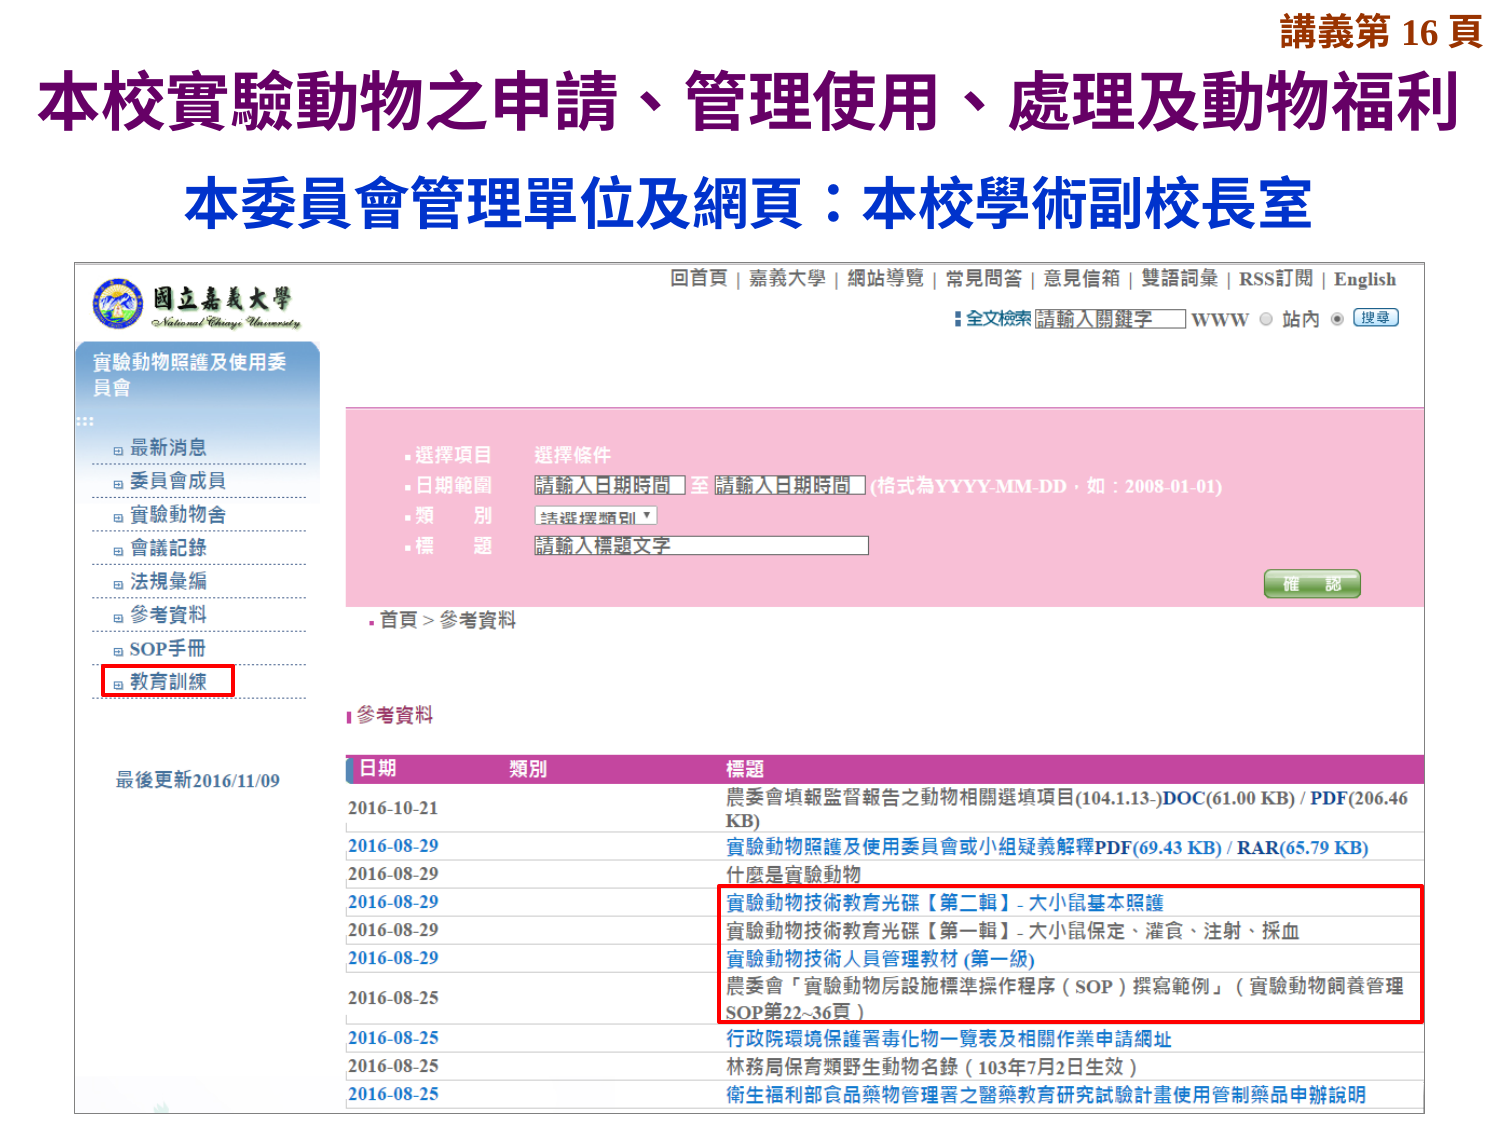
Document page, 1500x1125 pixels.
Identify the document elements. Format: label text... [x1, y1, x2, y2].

picture [75, 262, 1425, 1114]
title 本校實驗動物之申請、管理使用、處理及動物福利 [7, 42, 1490, 156]
text_box 講義第16頁 [1149, 0, 1500, 61]
text_box 本委員會管理單位及網頁：本校學術副校長室 [56, 160, 1442, 244]
